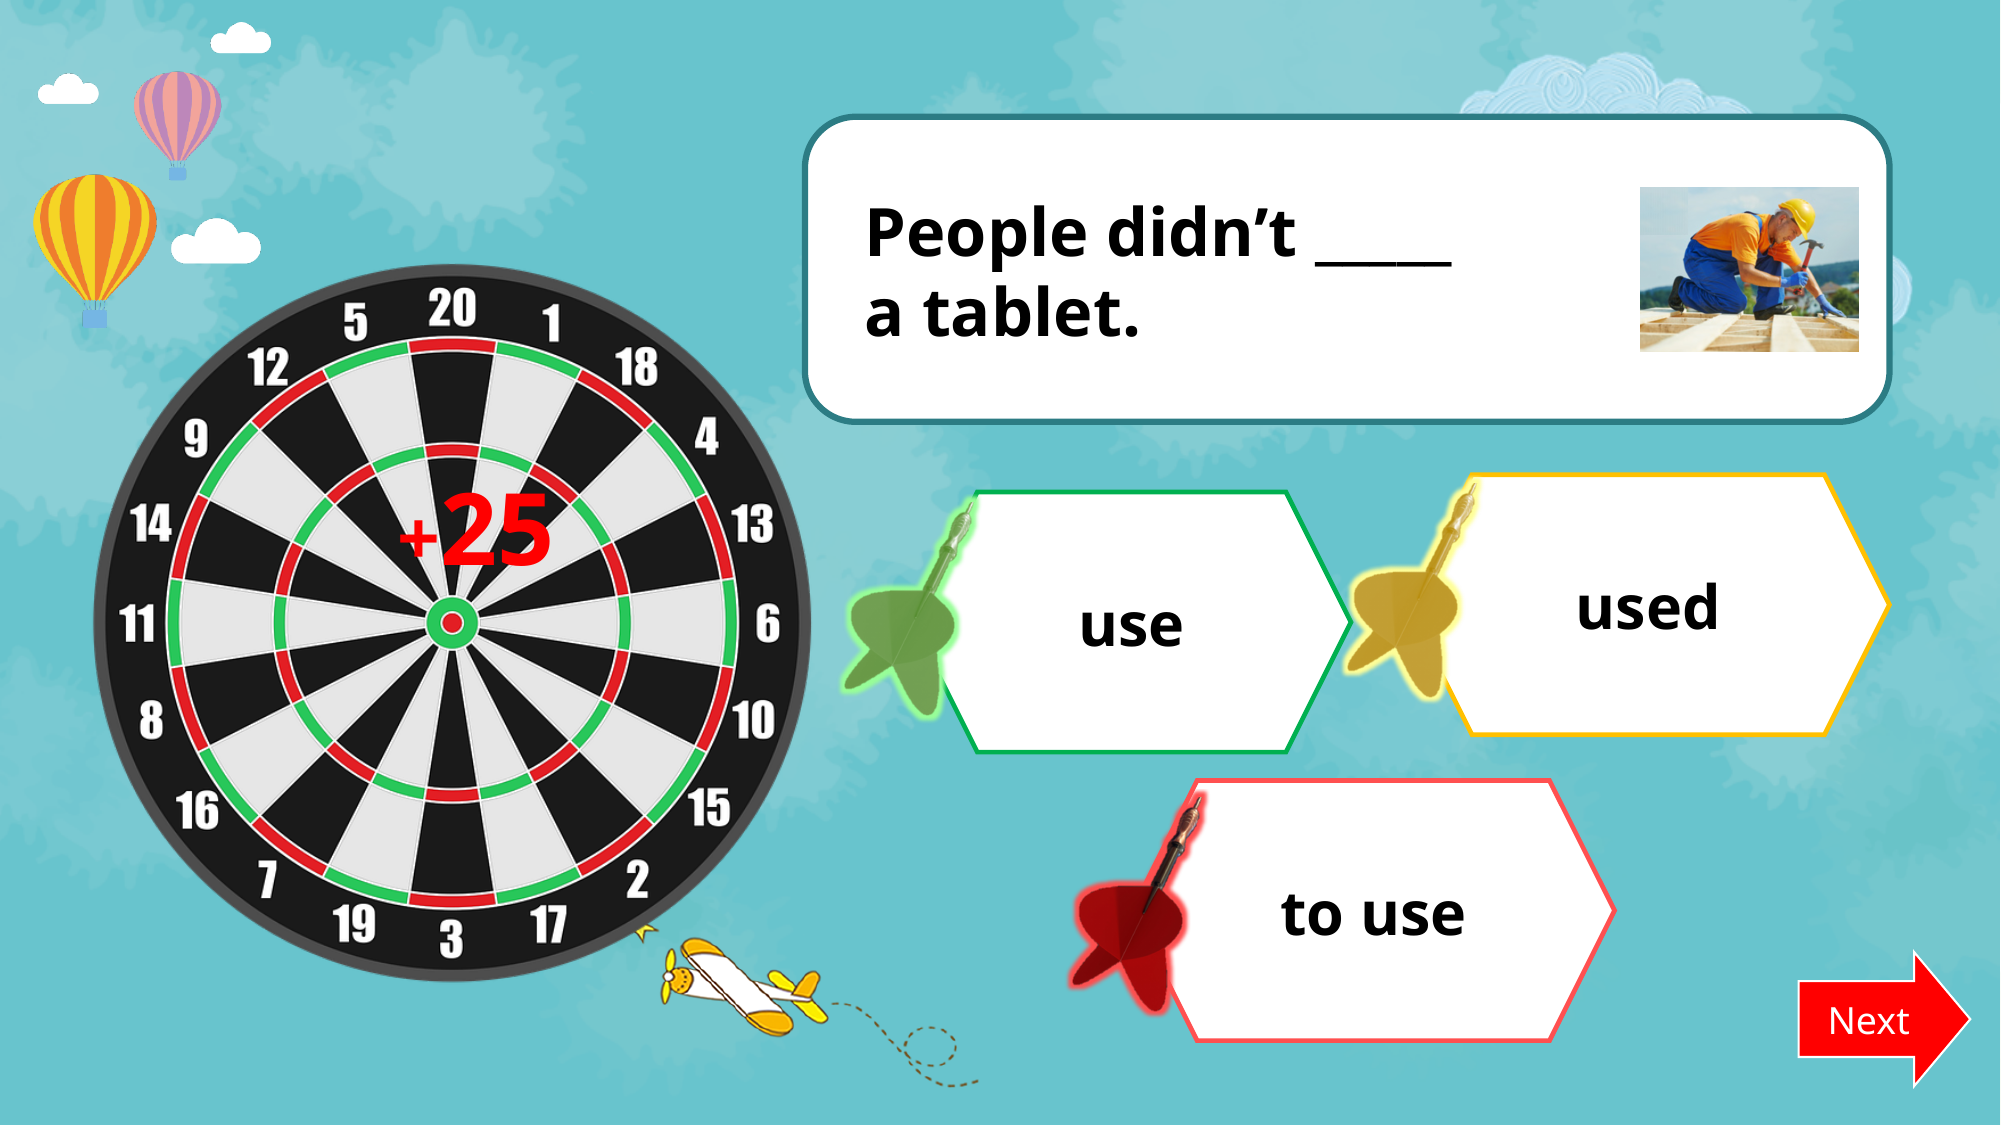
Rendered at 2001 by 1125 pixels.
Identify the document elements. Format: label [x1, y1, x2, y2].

text_box [1640, 187, 1859, 352]
picture [0, 0, 2001, 1125]
